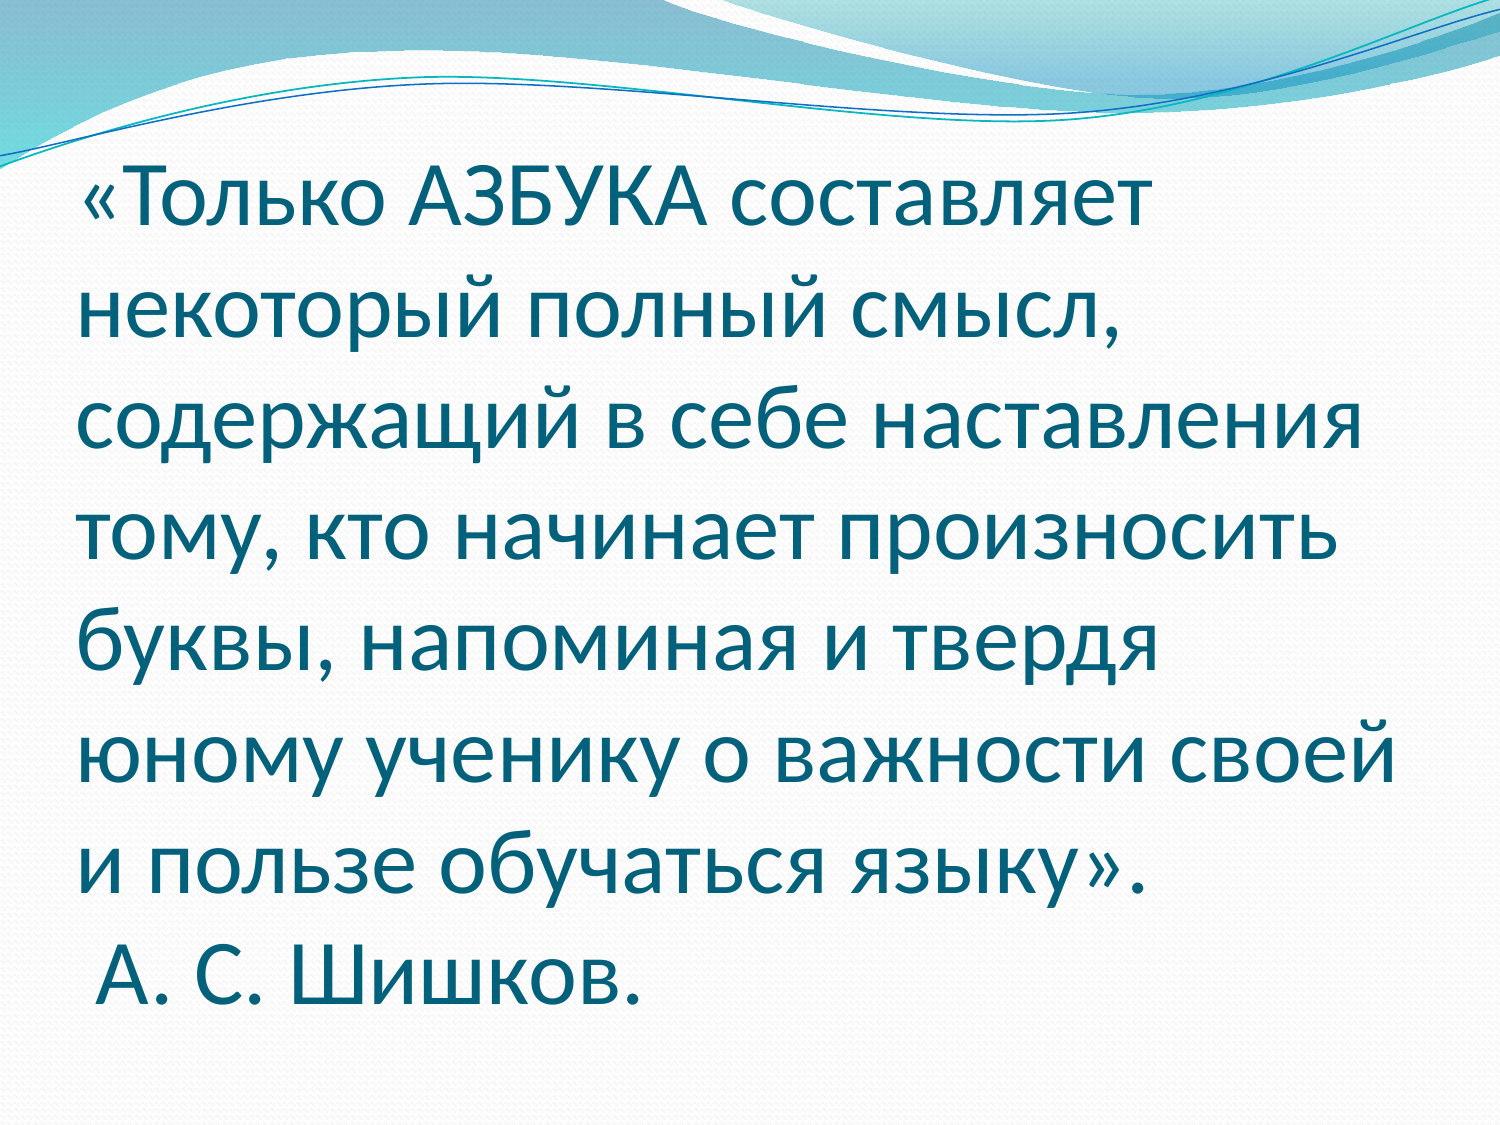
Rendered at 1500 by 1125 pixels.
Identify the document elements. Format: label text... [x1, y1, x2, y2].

title «Только АЗБУКА составляет некоторый полный смысл, содержащий в себе наставления тому, кто начинает произносить буквы, напоминая и твердя юному ученику о важности своей и пользе обучаться языку». А. С. Шишков. [75, 115, 1438, 1024]
